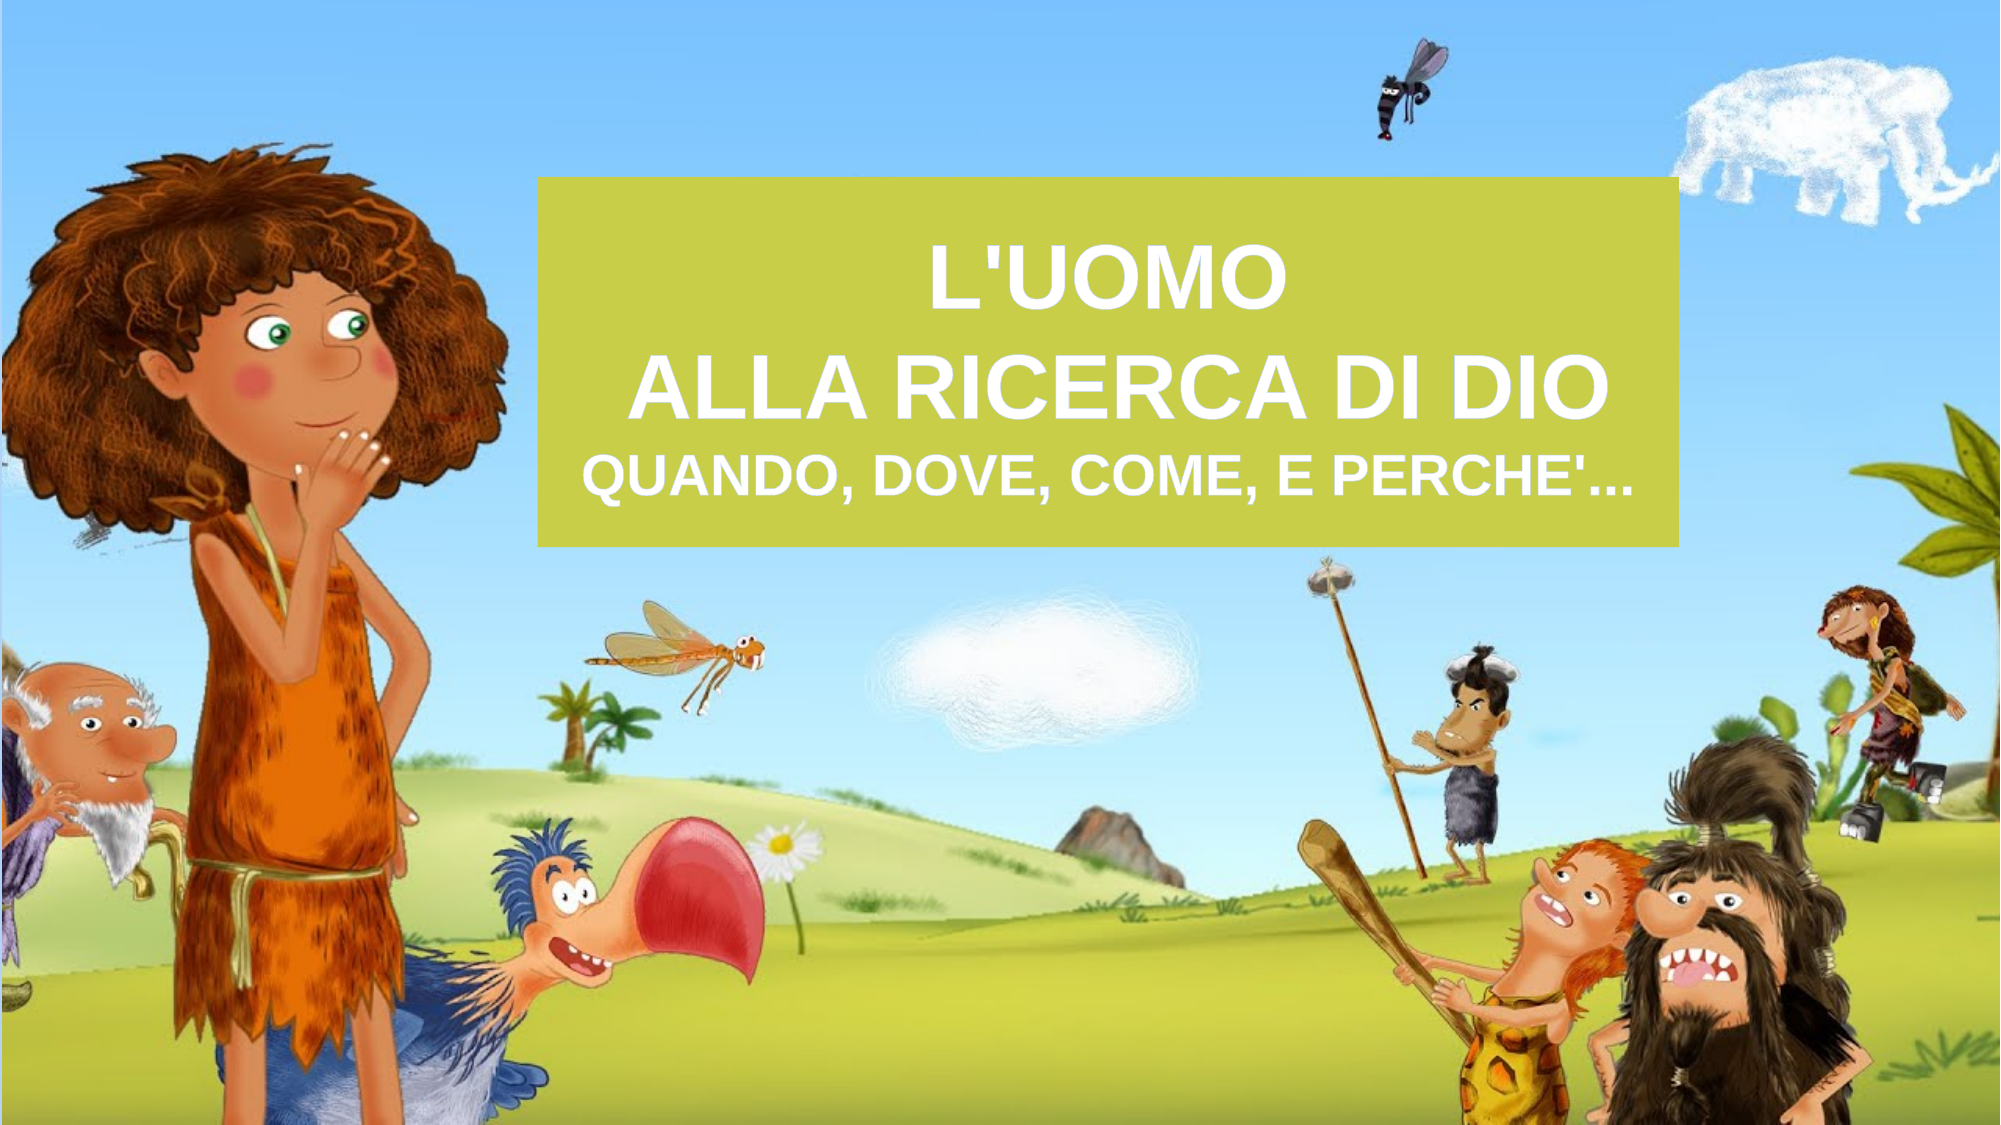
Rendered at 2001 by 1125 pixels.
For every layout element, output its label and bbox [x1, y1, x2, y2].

list [2, 0, 2000, 1125]
